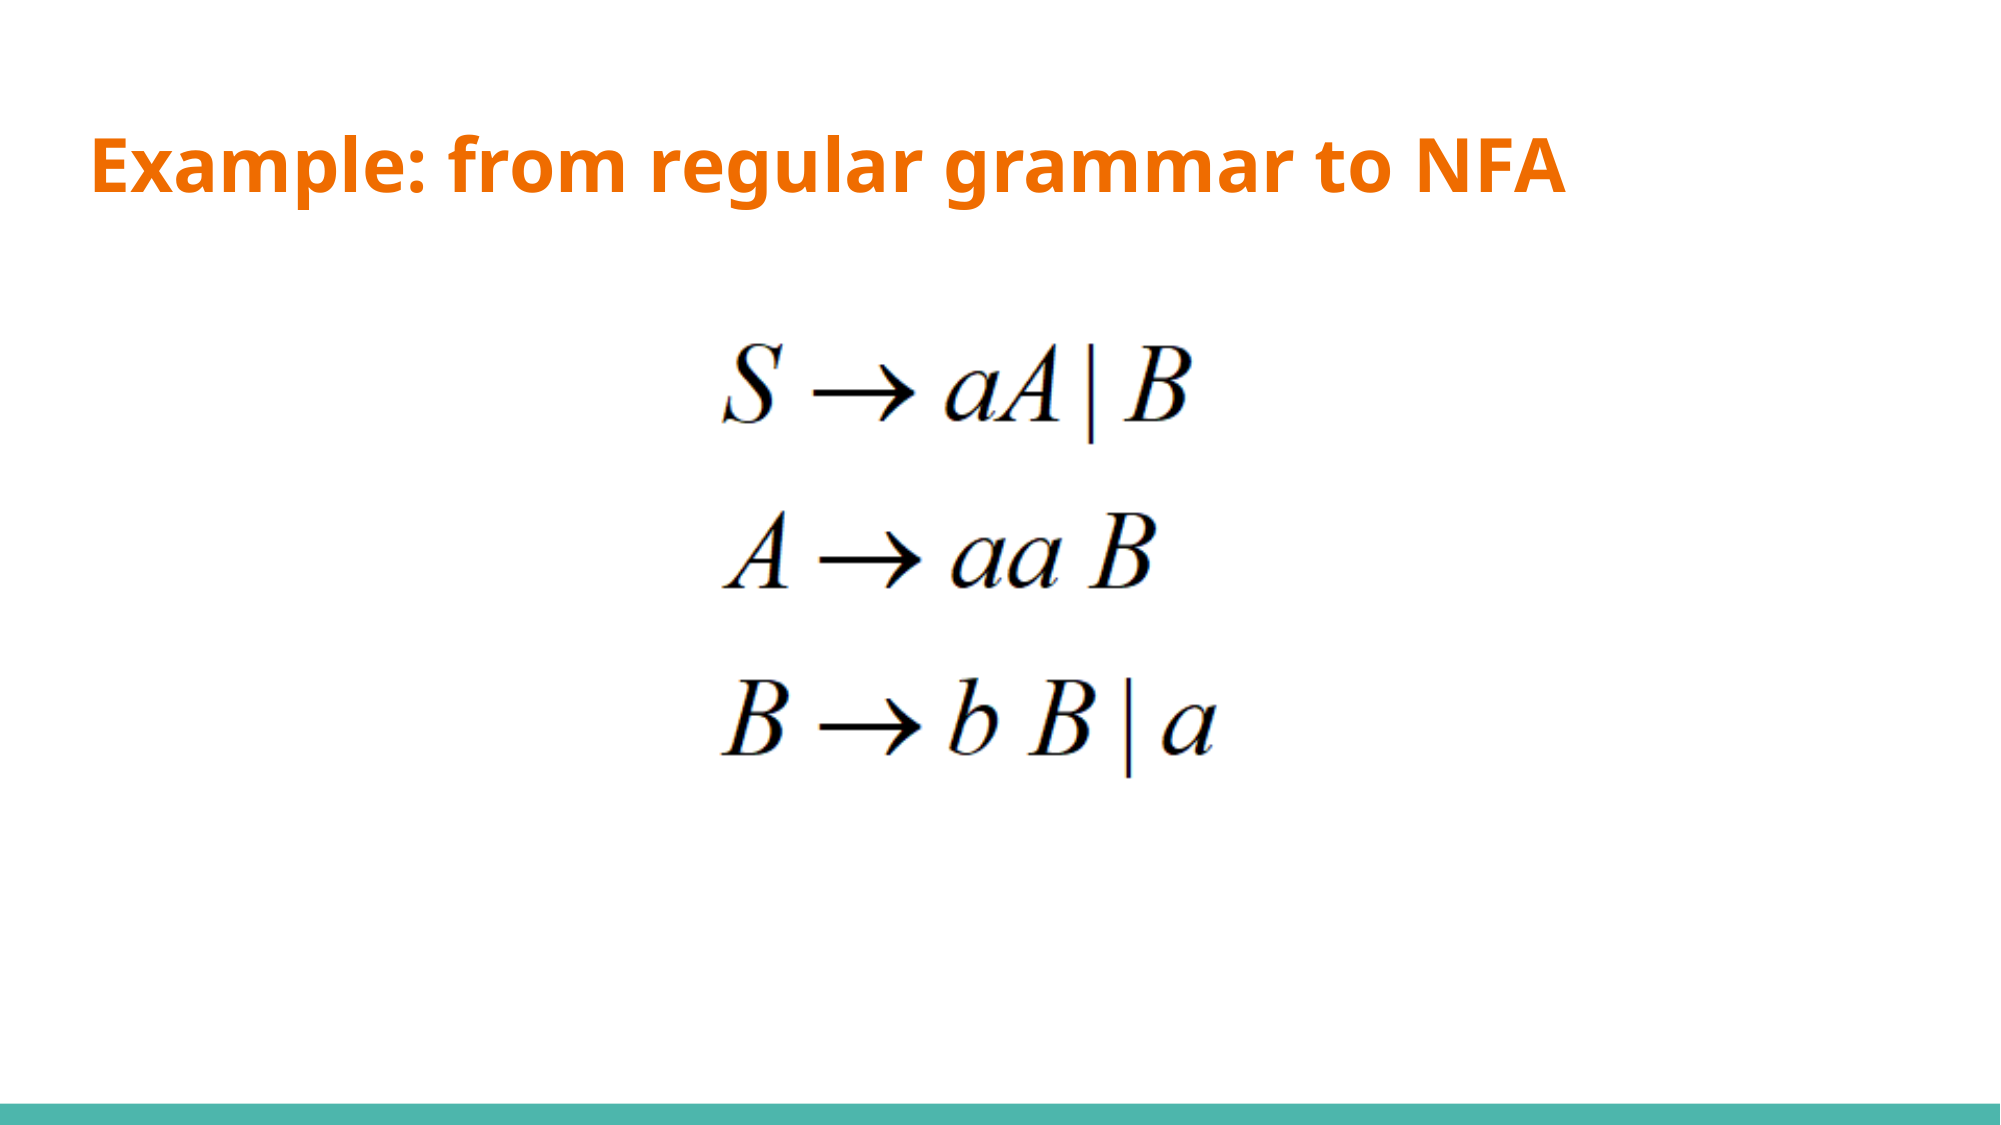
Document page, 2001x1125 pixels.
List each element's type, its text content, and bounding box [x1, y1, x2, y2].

title Example: from regular grammar to NFA [68, 97, 1932, 252]
picture [716, 336, 1221, 789]
